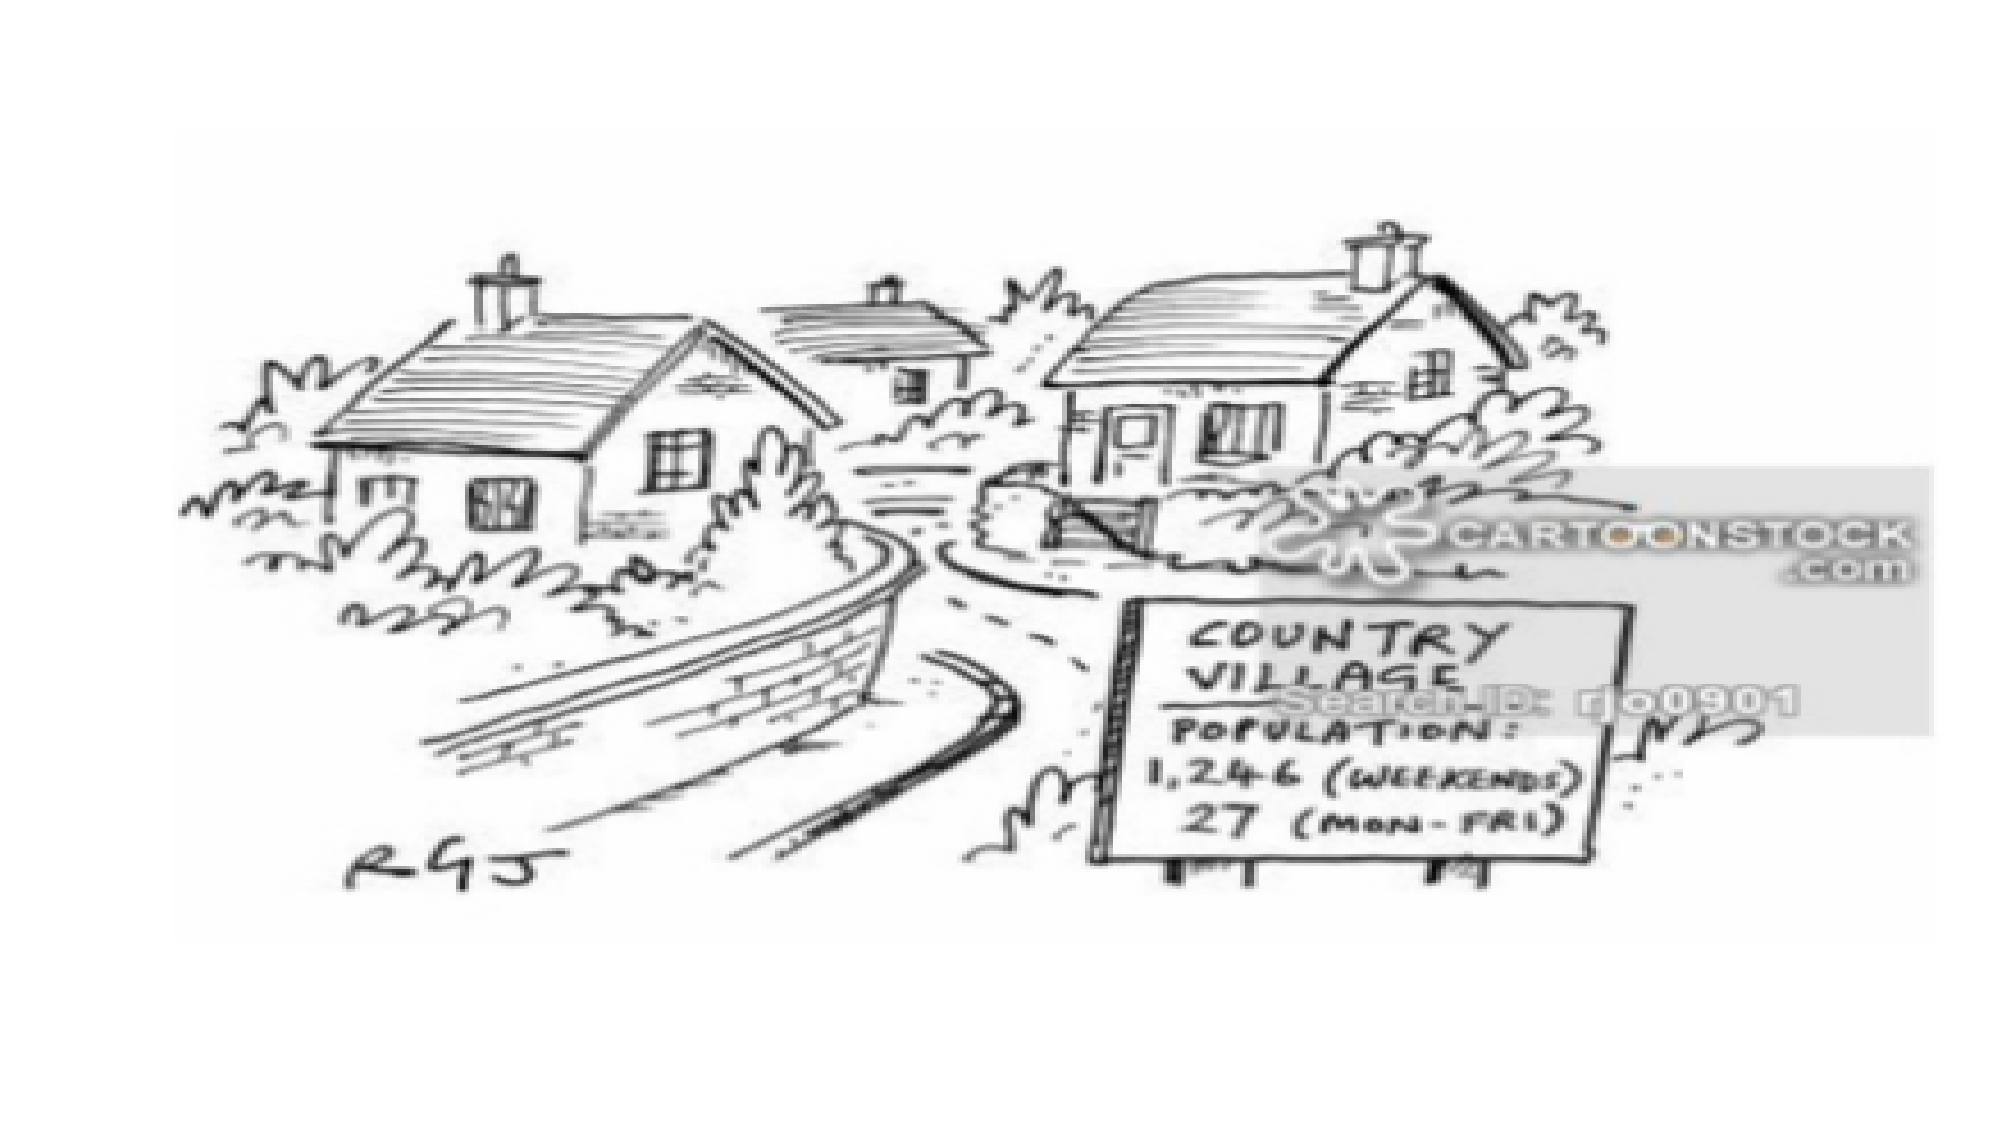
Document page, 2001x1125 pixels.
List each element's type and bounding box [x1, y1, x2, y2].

picture [141, 99, 1957, 1075]
